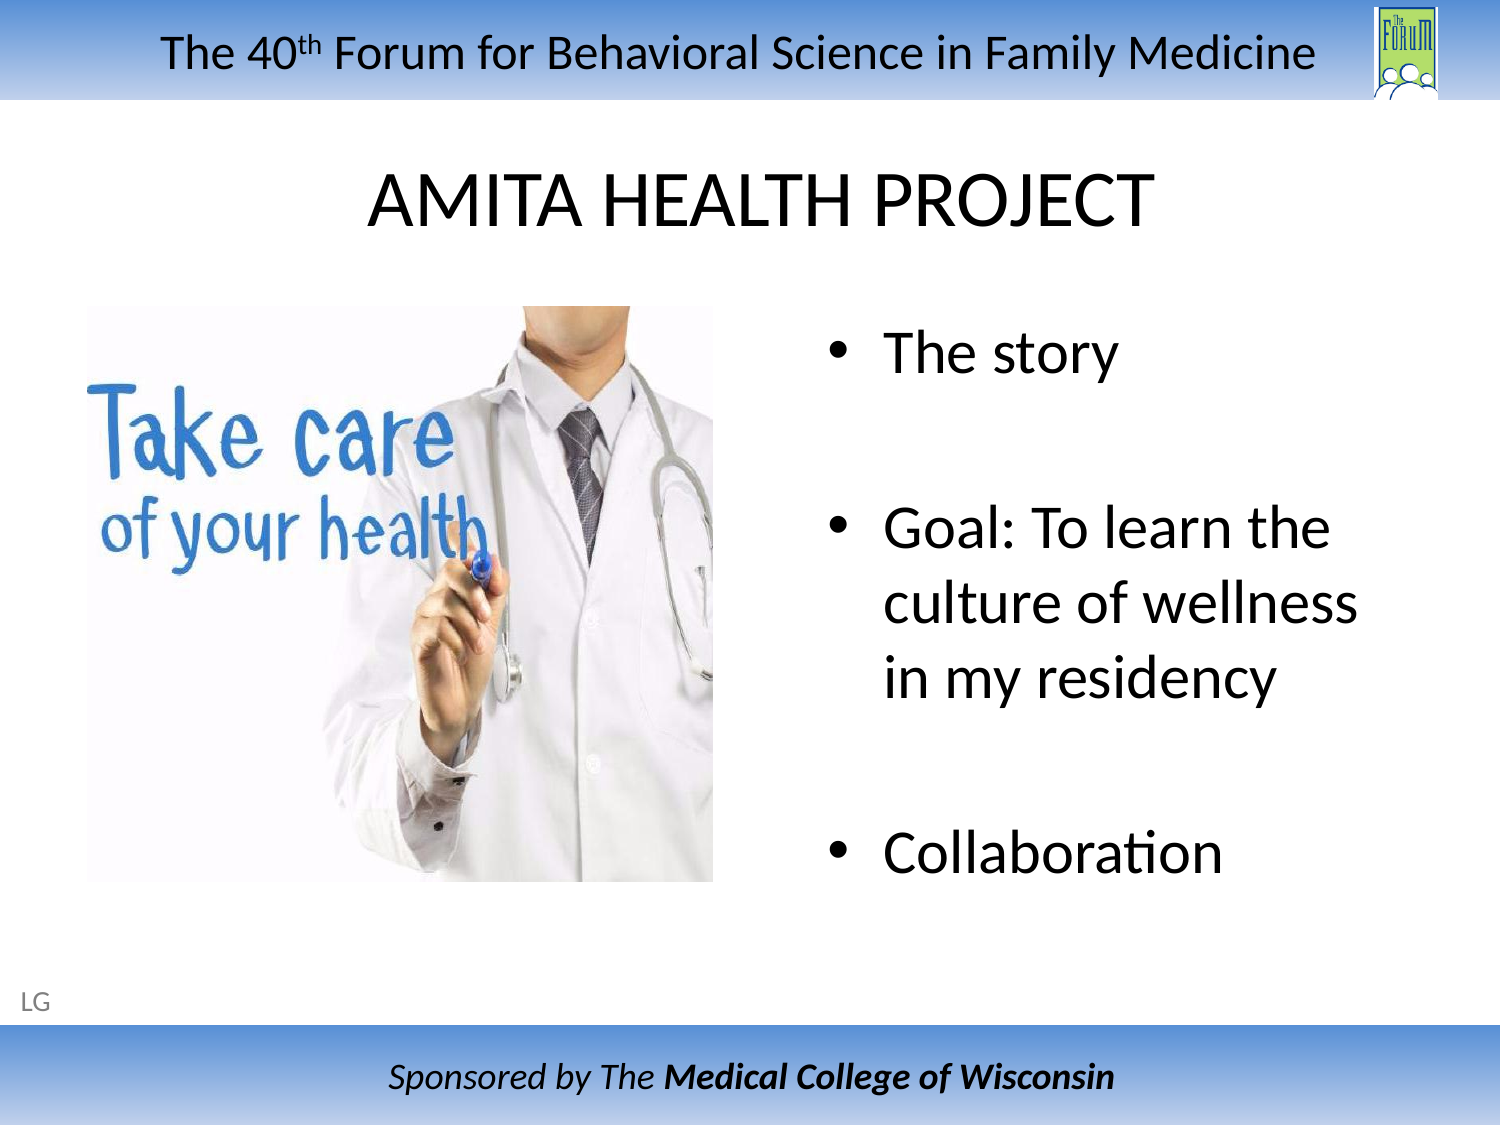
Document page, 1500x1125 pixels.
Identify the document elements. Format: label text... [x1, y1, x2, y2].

title AMITA HEALTH PROJECT [87, 137, 1438, 250]
list The story Goal: To learn the culture of wellness in my residency Collaboration [812, 303, 1388, 917]
picture [87, 305, 713, 882]
picture [1374, 7, 1438, 100]
text_box LG [5, 974, 88, 1025]
